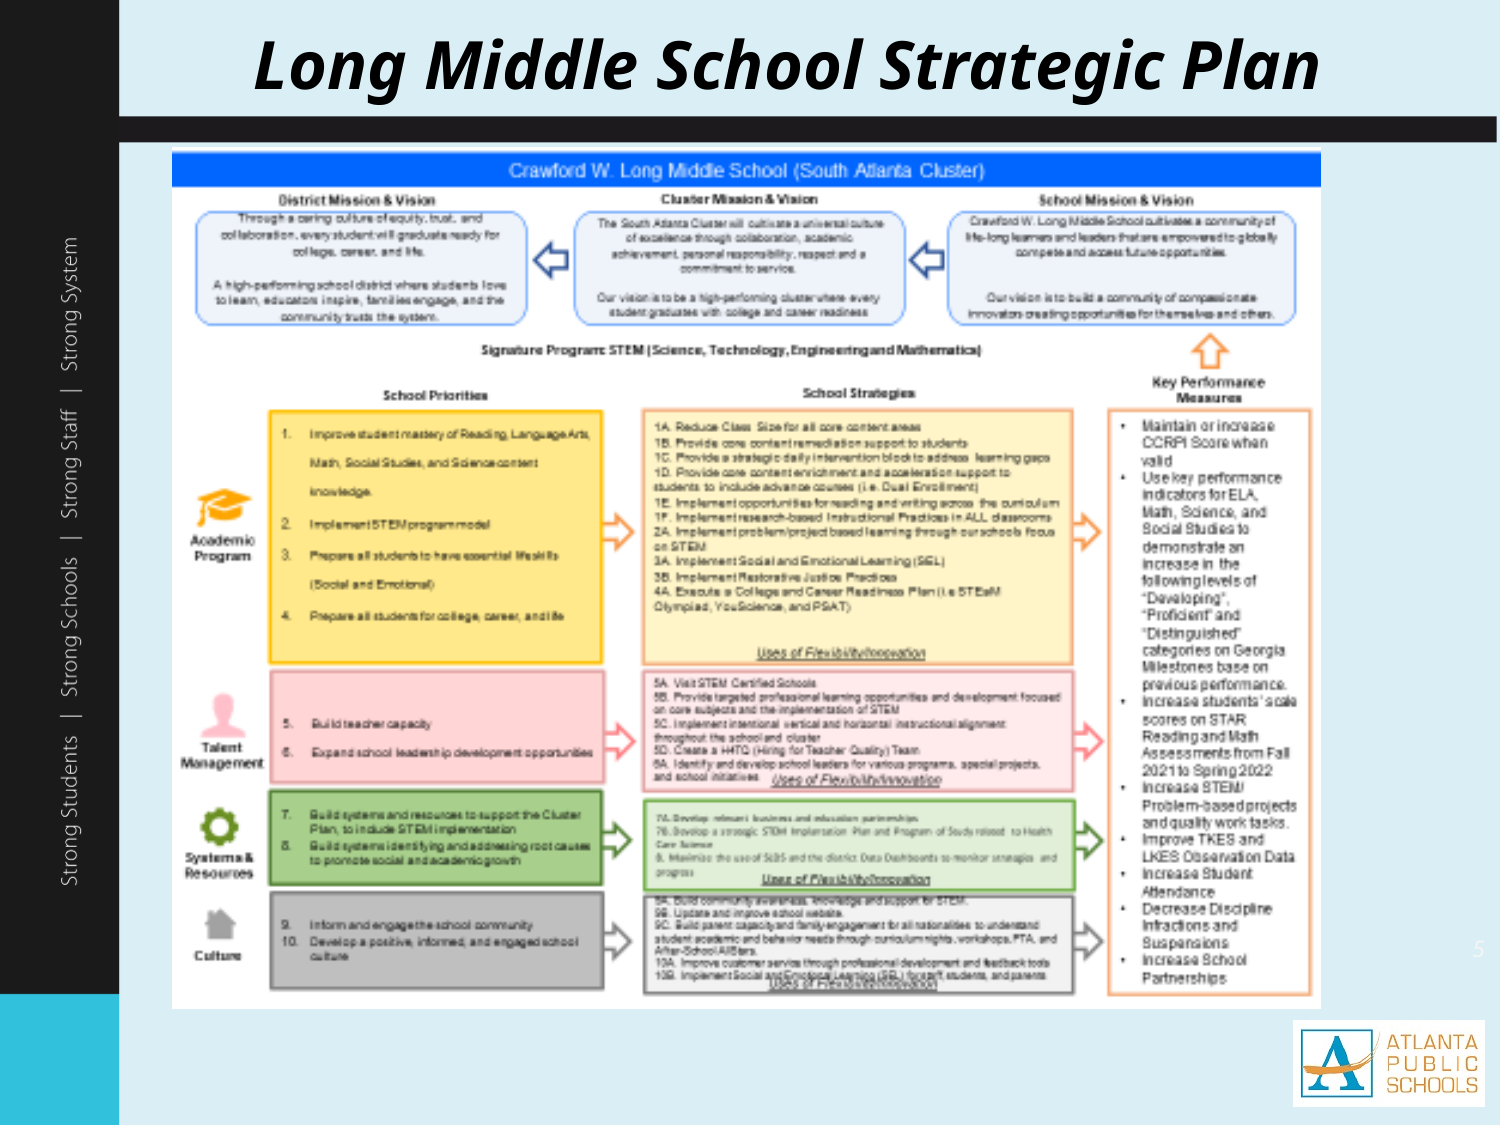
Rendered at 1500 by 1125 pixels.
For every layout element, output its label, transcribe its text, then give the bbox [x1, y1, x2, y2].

picture [0, 0, 1500, 1125]
text_box [117, 115, 1498, 143]
slide_number 5 [1433, 919, 1500, 980]
text_box Long Middle School Strategic Plan [82, 15, 1500, 110]
